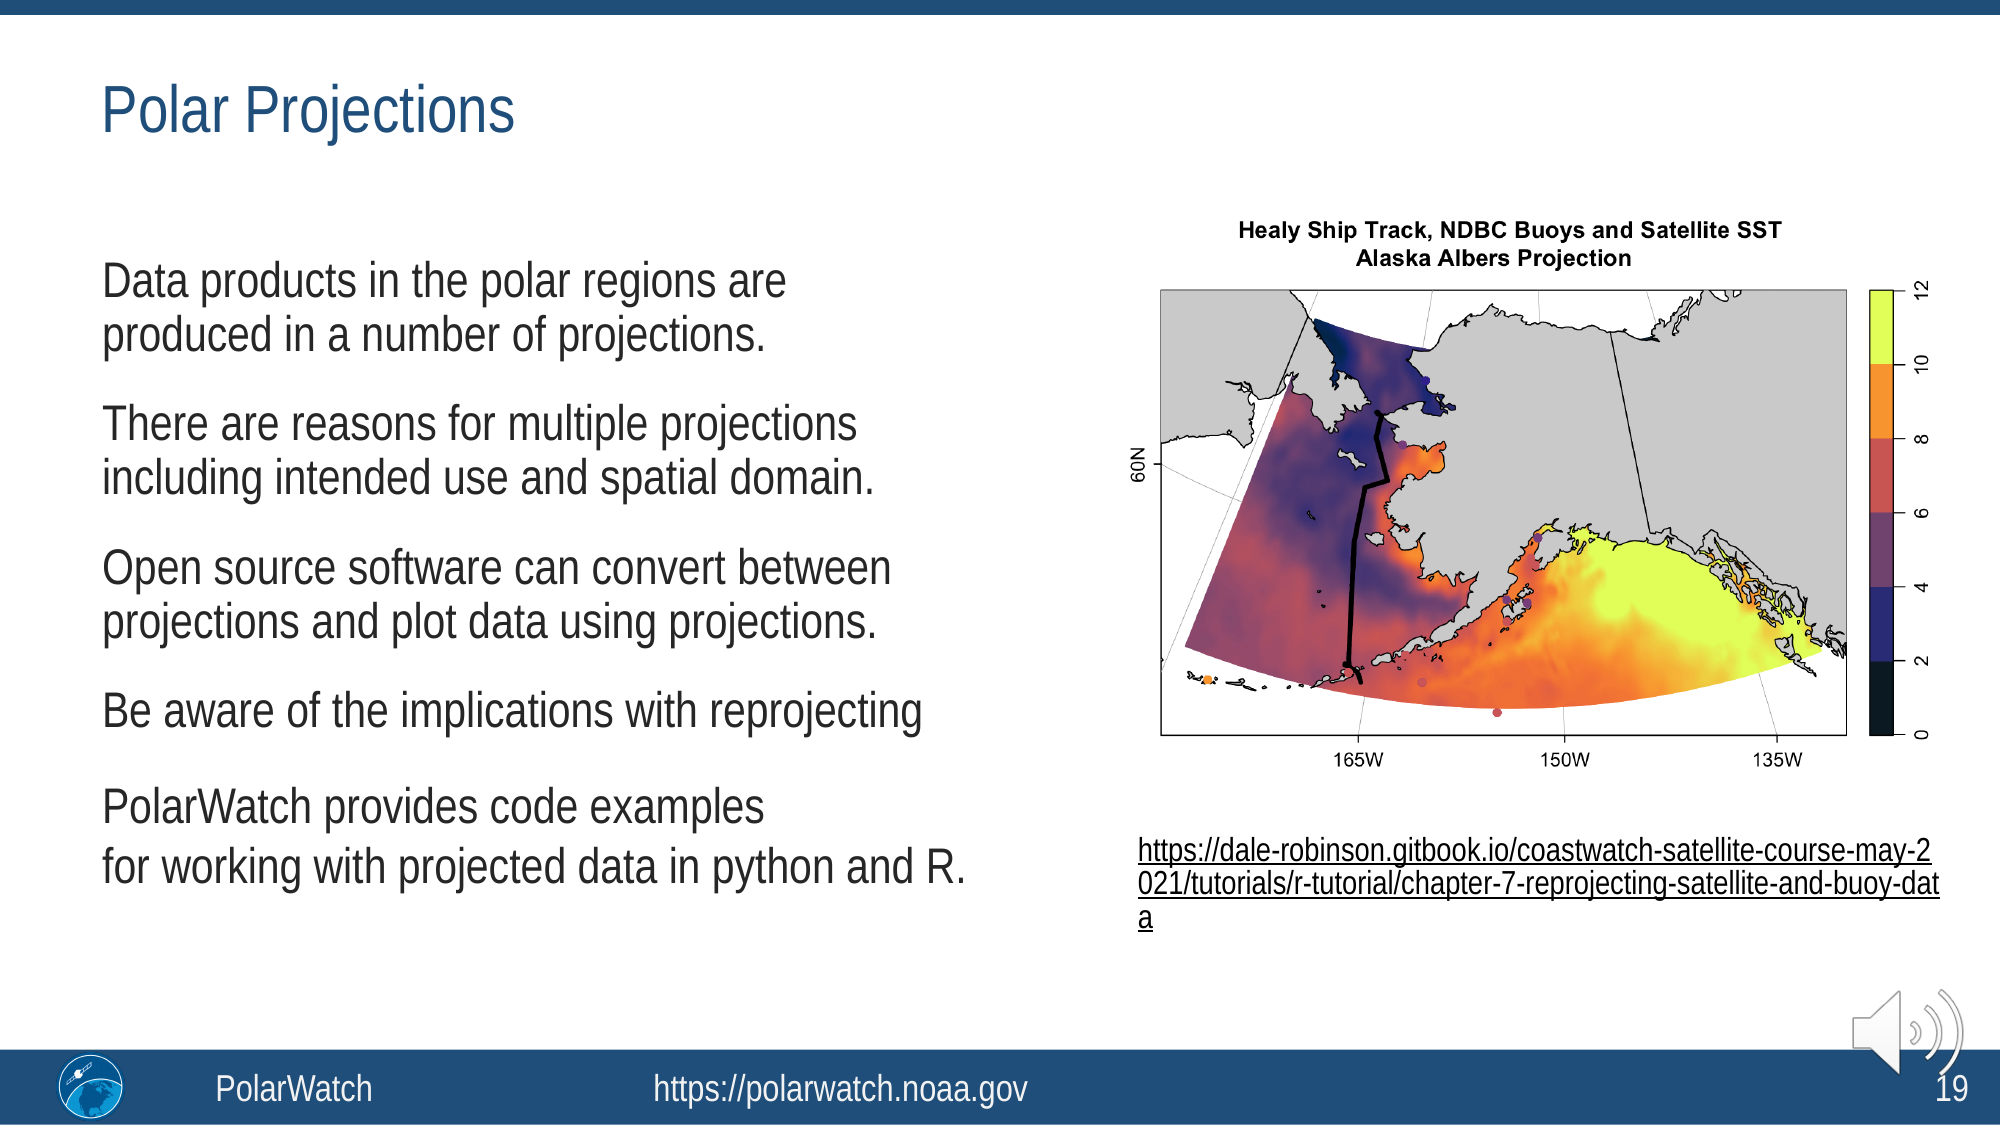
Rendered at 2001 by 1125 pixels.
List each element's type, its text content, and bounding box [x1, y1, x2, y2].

text_box https://dale-robinson.gitbook.io/coastwatch-satellite-course-may-2021/tutorials/r-tutorial/chapter-7-reprojecting-satellite-and-buoy-data [1122, 820, 1960, 916]
picture [1114, 196, 1935, 783]
footer PolarWatch https://polarwatch.noaa.gov [200, 1056, 1738, 1117]
title Polar Projections [86, 1, 1812, 220]
picture [1841, 966, 1976, 1101]
list Data products in the polar regions are produced in a number of projections. There are reasons for multiple projections including intended use and spatial domain. Open source software can convert between projections and plot data using projections. Be aware of the implications with reprojecting PolarWatch provides code examples for working with projected data in python and R. [11, 246, 1152, 961]
picture [56, 1052, 125, 1121]
slide_number ‹#› [1811, 1056, 1993, 1117]
